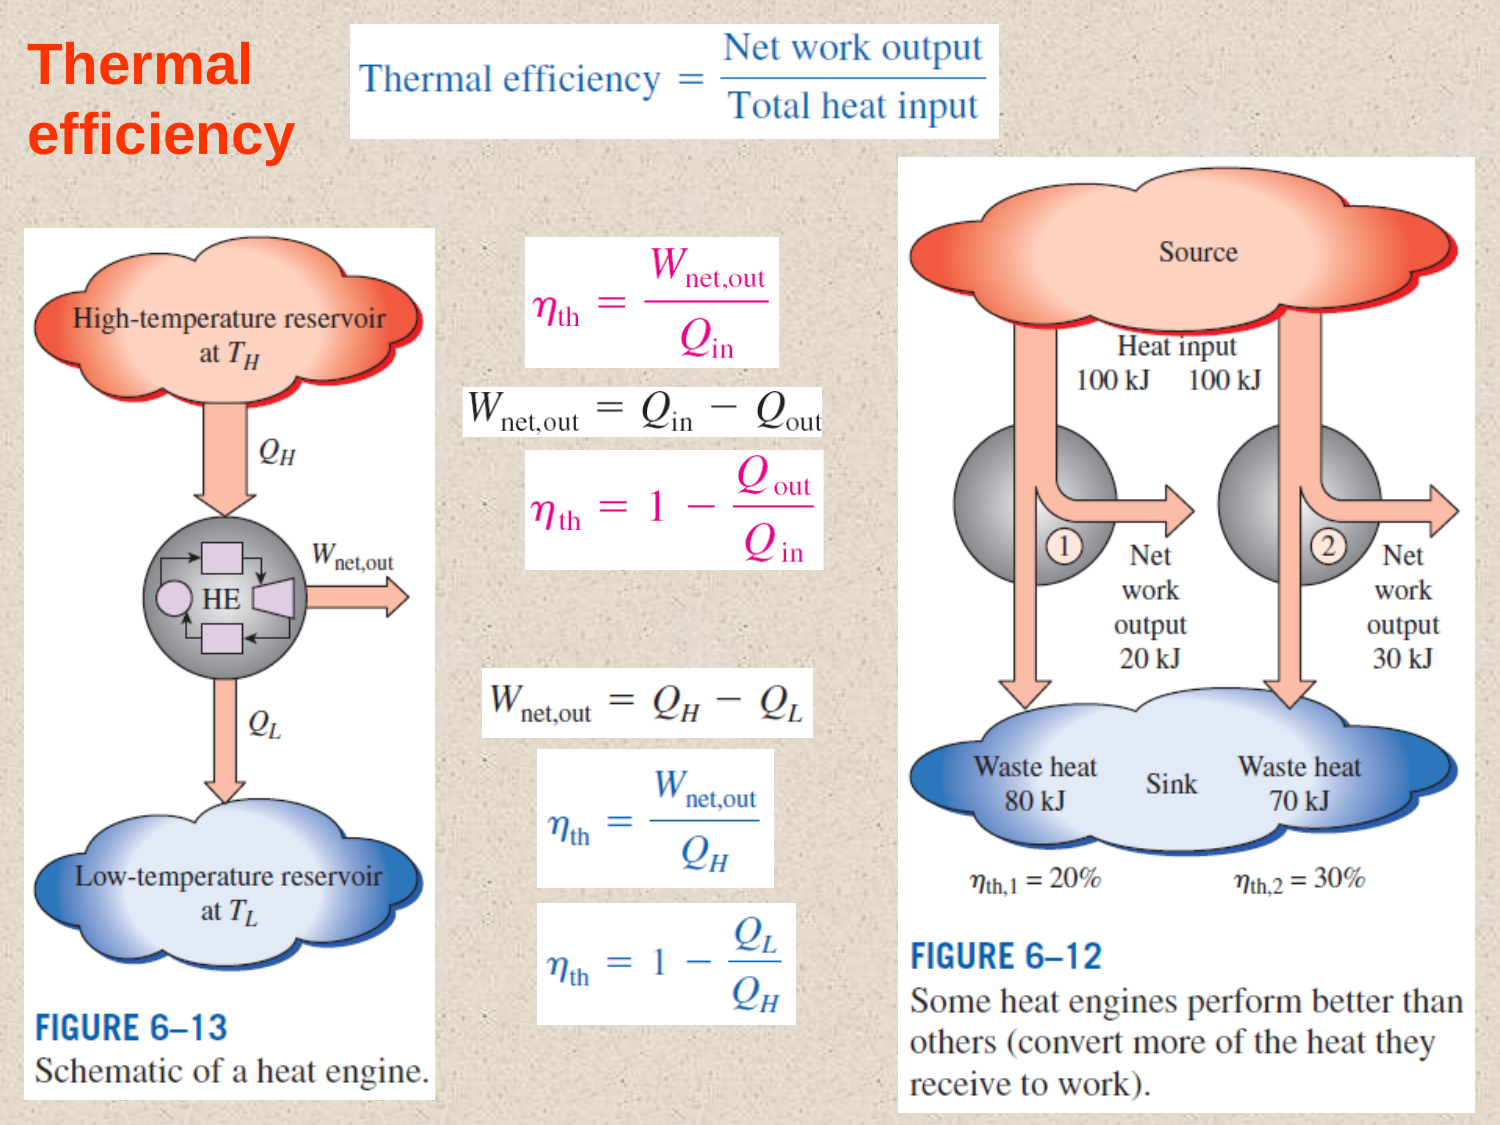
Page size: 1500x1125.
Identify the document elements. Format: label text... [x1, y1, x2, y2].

text_box Thermal efficiency [12, 18, 325, 174]
picture [0, 0, 1500, 1125]
